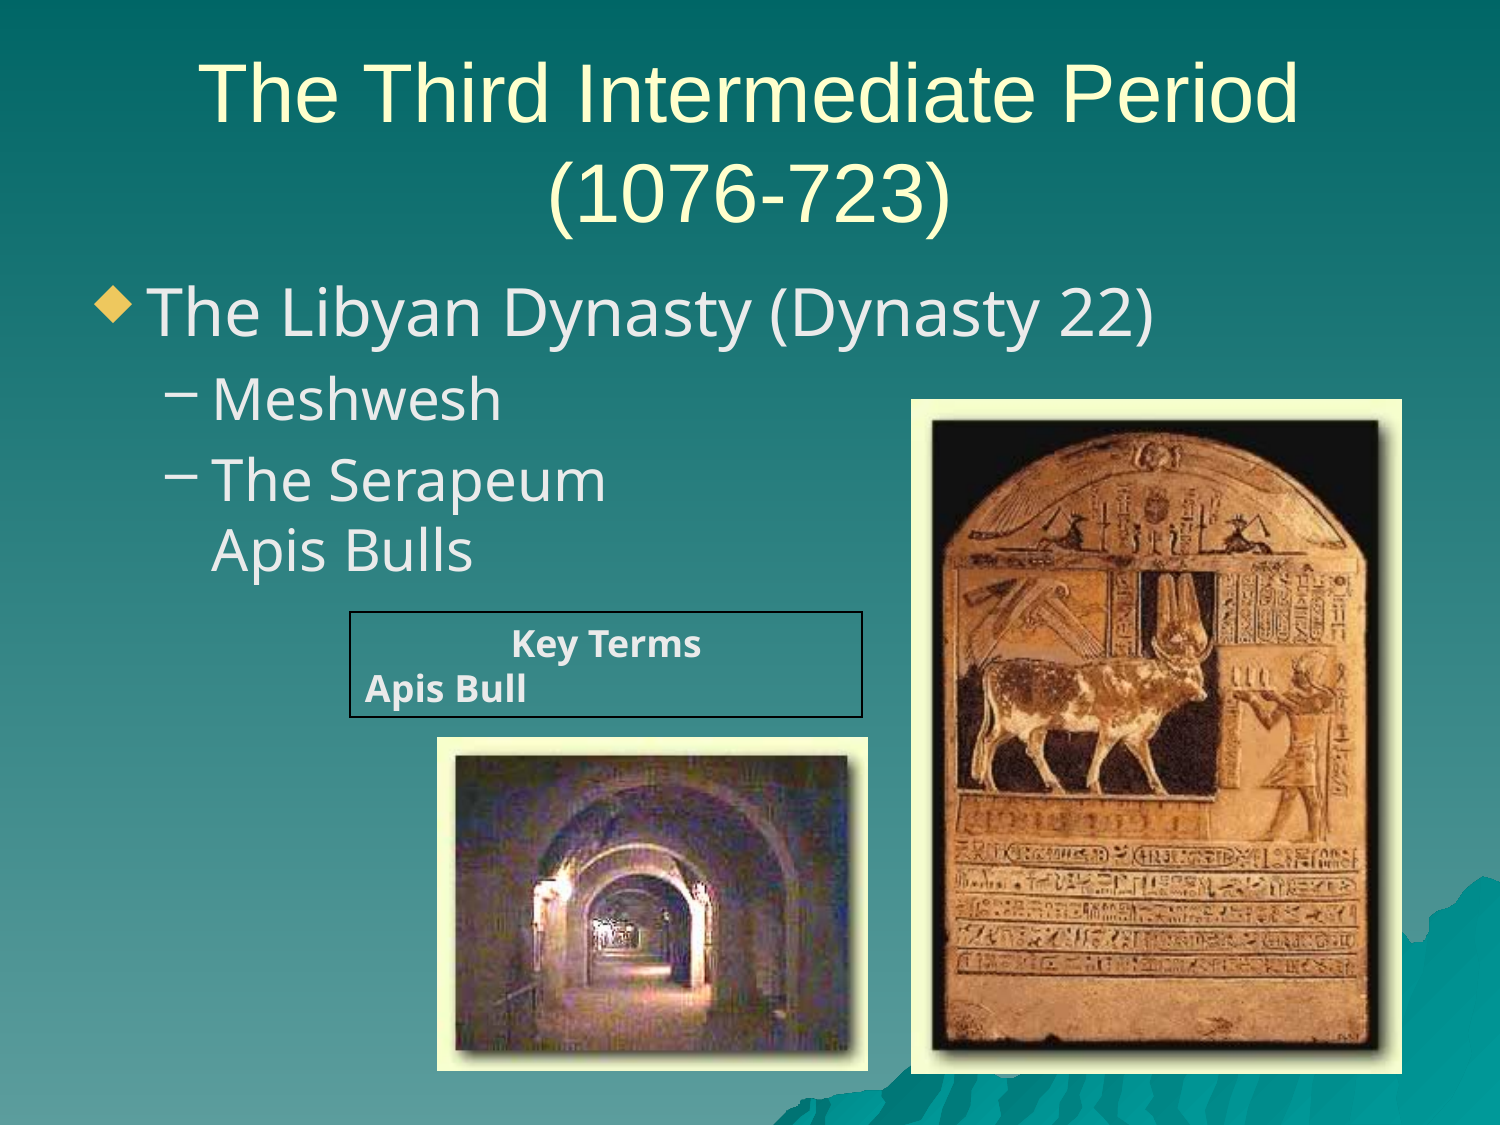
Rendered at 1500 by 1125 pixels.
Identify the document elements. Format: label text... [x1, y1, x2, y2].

picture [910, 399, 1402, 1074]
title The Third Intermediate Period (1076-723) [75, 45, 1425, 233]
picture [437, 737, 868, 1071]
text_box Key Terms Apis Bull [349, 612, 863, 718]
list The Libyan Dynasty (Dynasty 22) Meshwesh The Serapeum and the Apis Bulls [75, 262, 1313, 1006]
